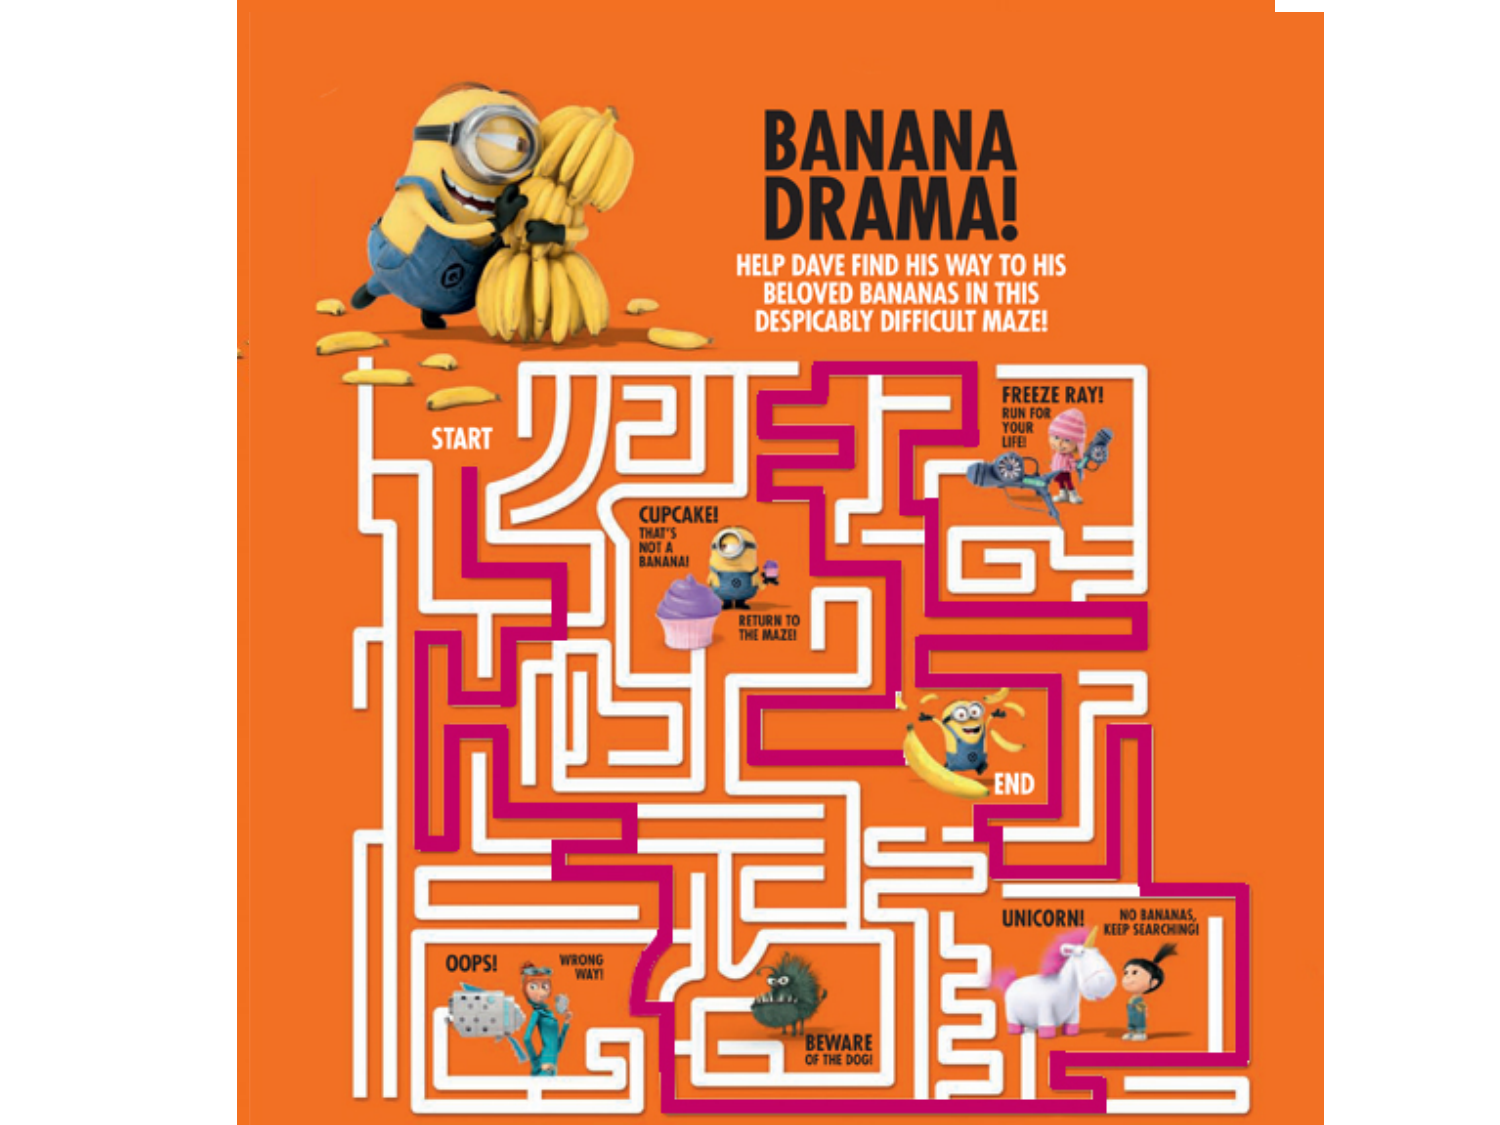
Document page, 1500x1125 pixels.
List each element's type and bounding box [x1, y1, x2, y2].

picture [237, 0, 1324, 1125]
